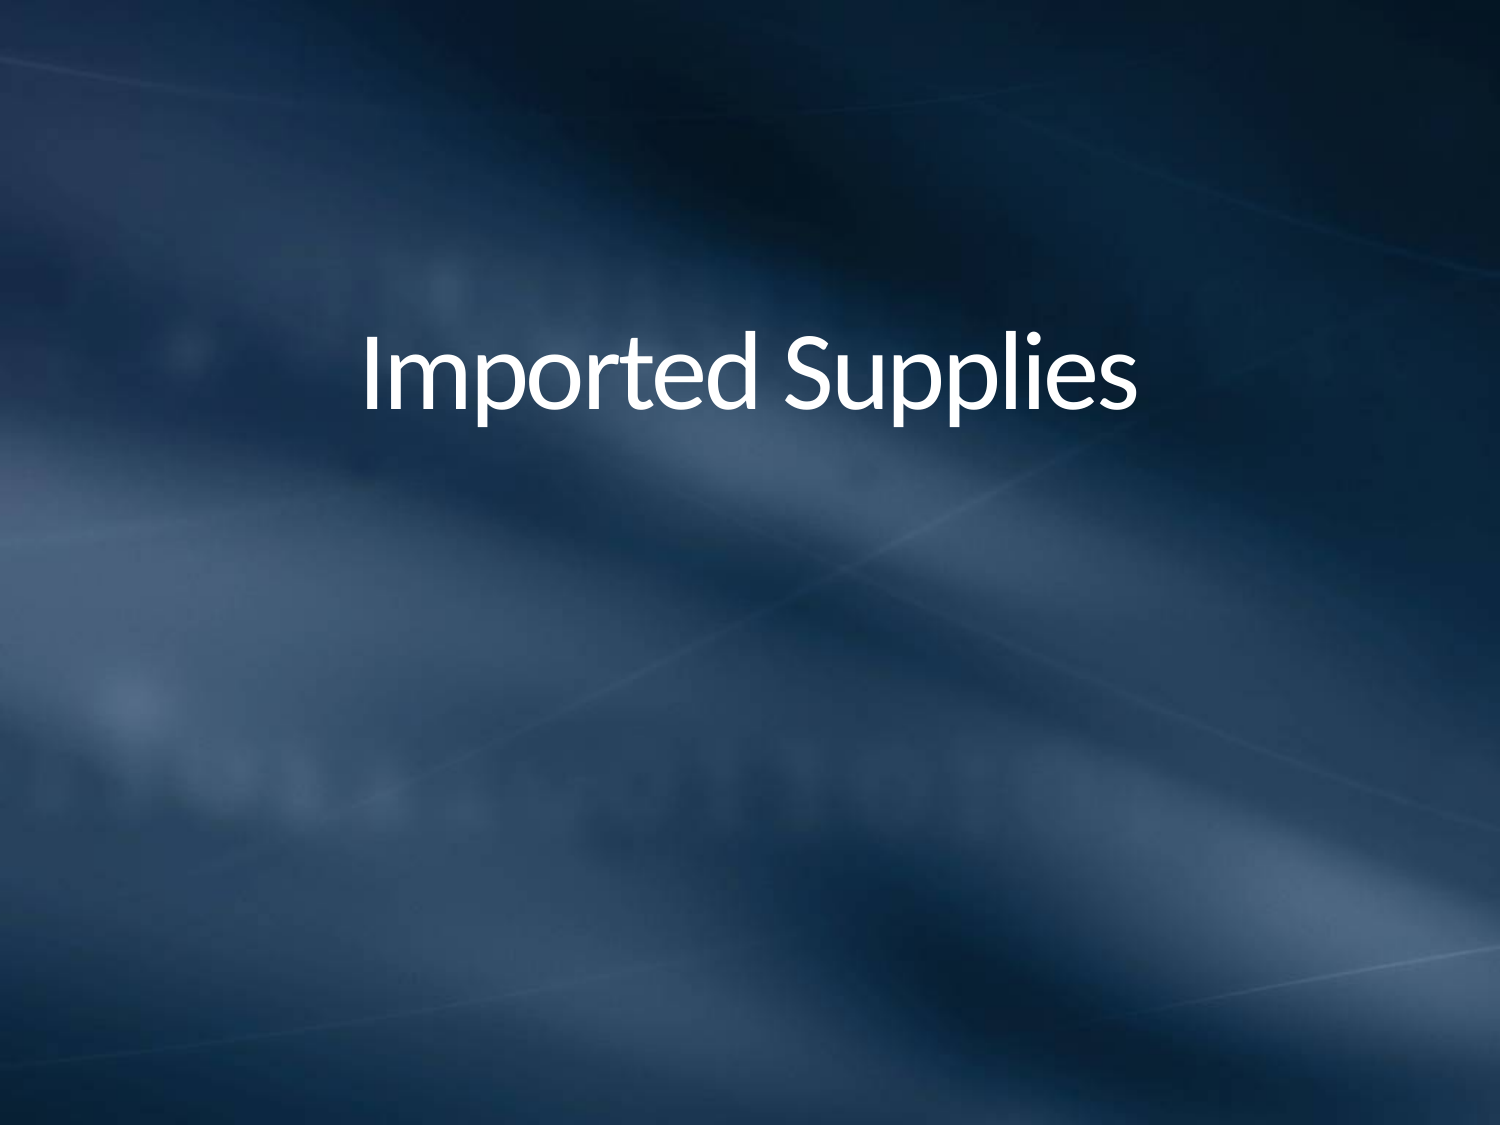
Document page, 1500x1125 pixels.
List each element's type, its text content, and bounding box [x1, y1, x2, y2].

picture [0, 0, 1500, 1125]
title Imported Supplies [119, 312, 1380, 563]
